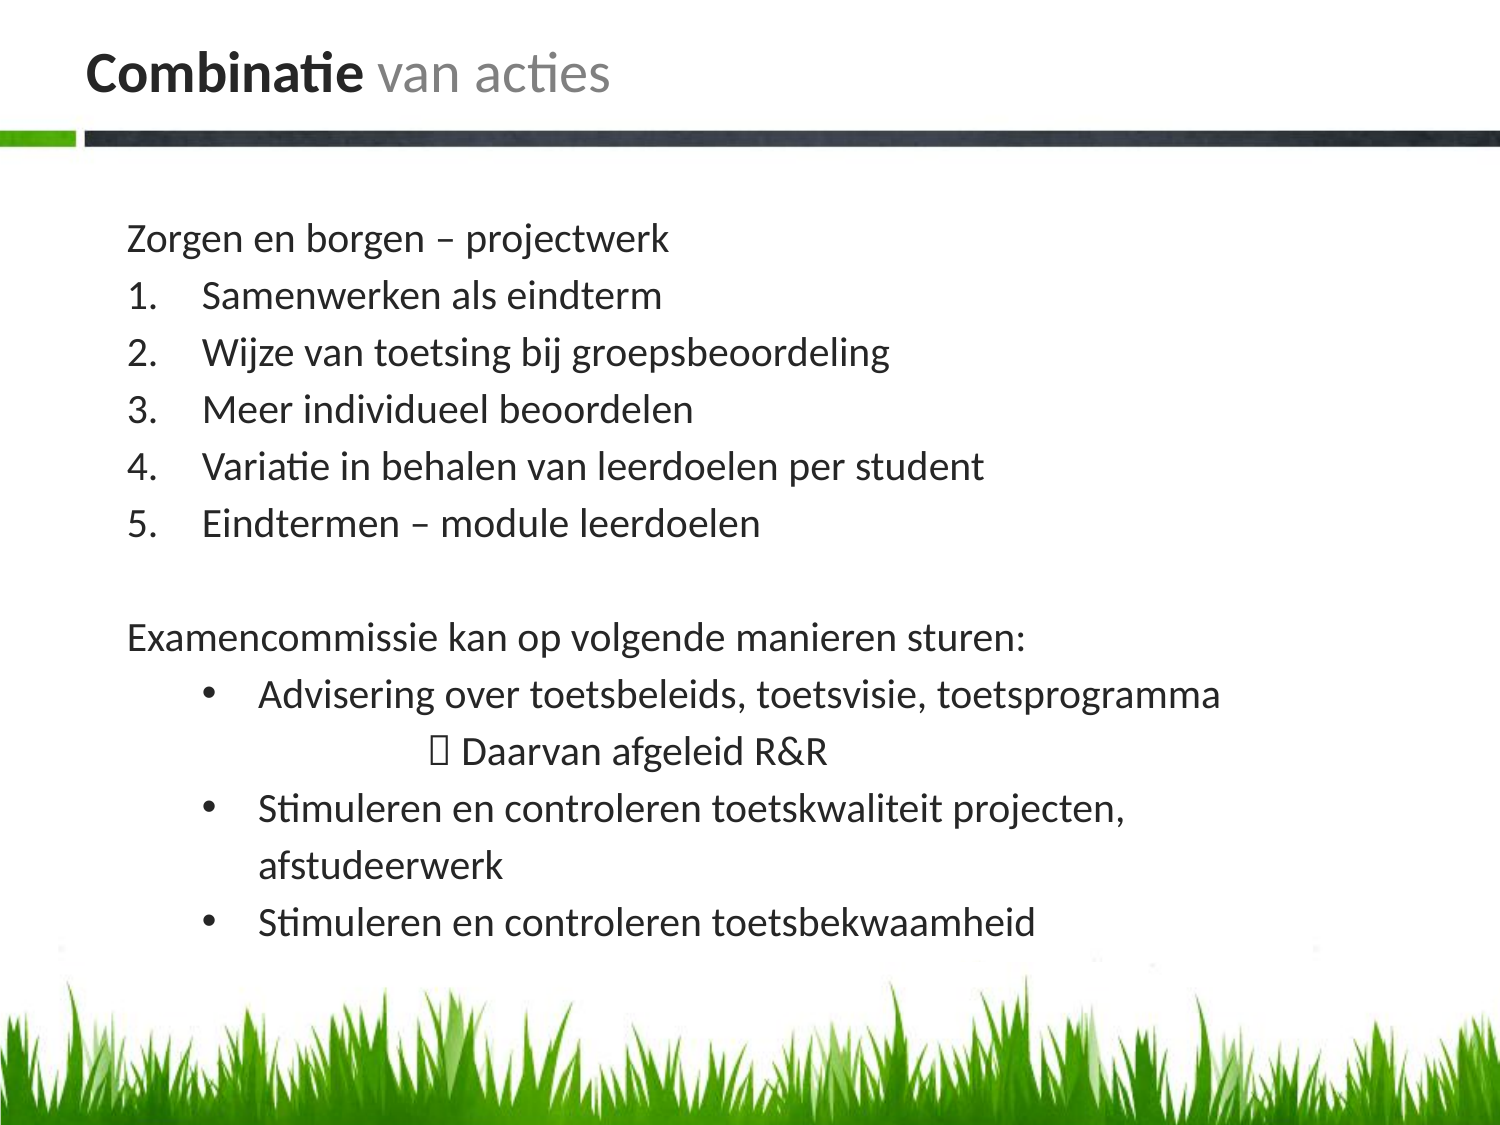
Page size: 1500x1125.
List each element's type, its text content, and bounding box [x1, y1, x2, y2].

text_box Zorgen en borgen – projectwerk Samenwerken als eindterm Wijze van toetsing bij groepsbeoordeling Meer individueel beoordelen Variatie in behalen van leerdoelen per student Eindtermen – module leerdoelen Examencommissie kan op volgende manieren sturen: Advisering over toetsbeleids, toetsvisie, toetsprogramma  Daarvan afgeleid R&R Stimuleren en controleren toetskwaliteit projecten, afstudeerwerk Stimuleren en controleren toetsbekwaamheid [112, 196, 1380, 1020]
picture [0, 0, 1500, 1125]
title Combinatie van acties [71, 12, 1450, 125]
